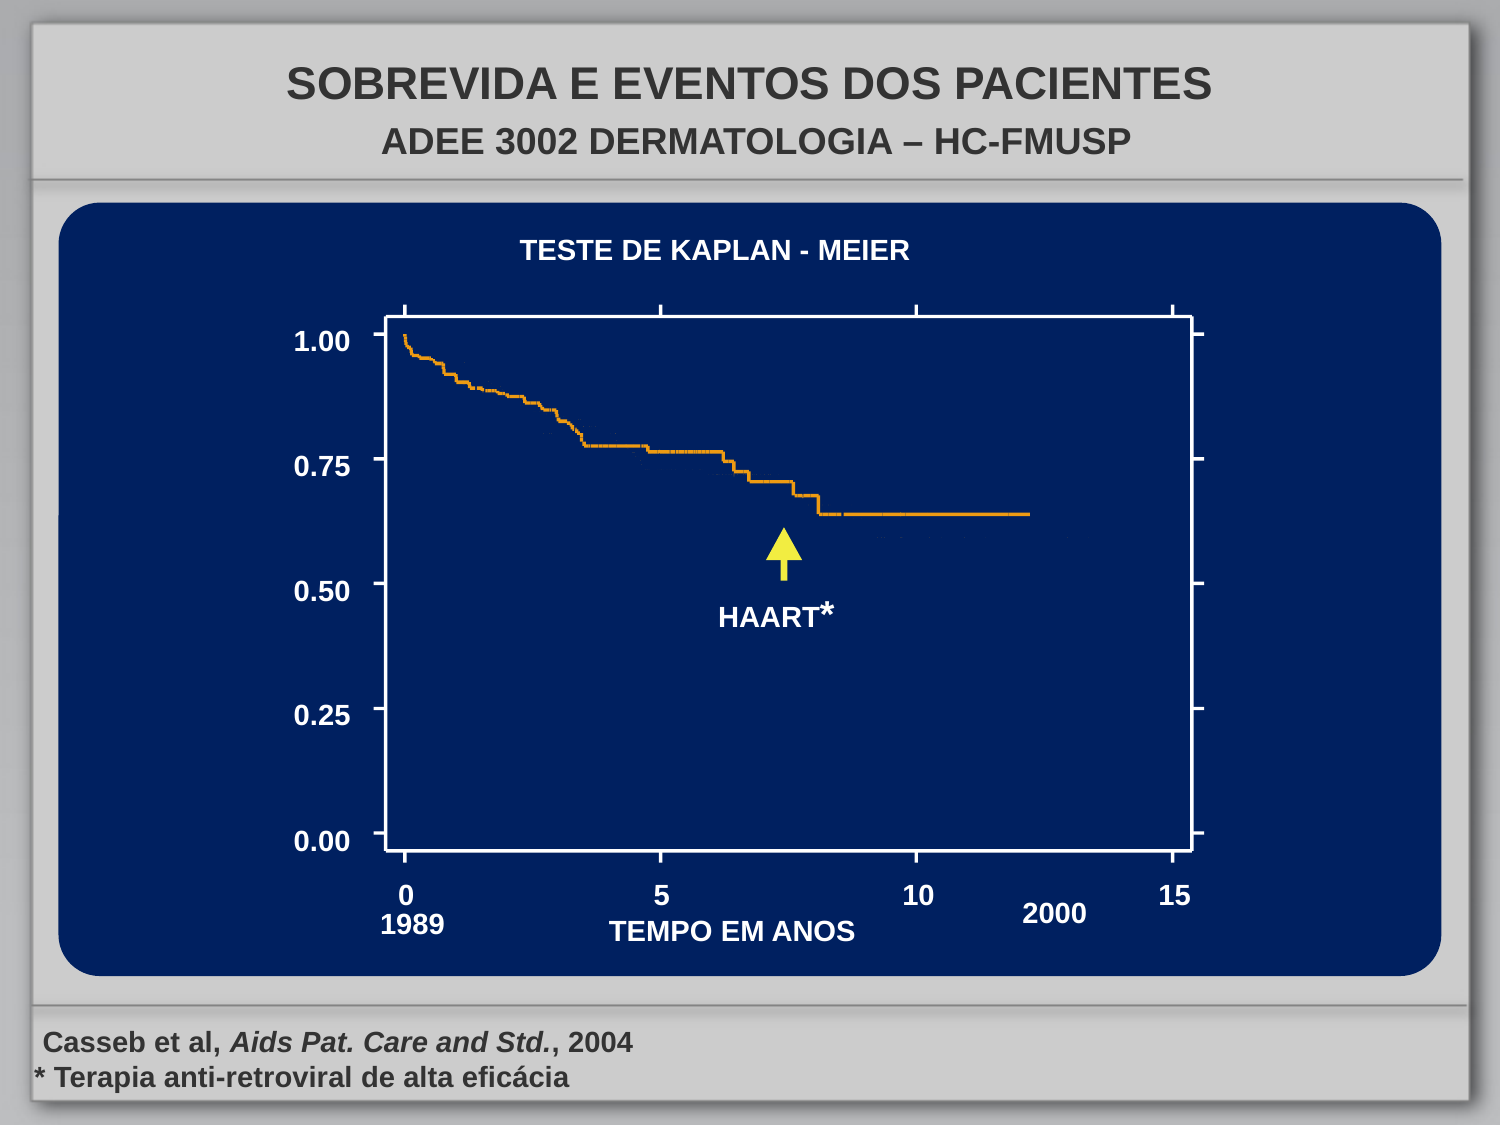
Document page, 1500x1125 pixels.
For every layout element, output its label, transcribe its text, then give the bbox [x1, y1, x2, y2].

text_box [58, 202, 1442, 977]
picture [0, 0, 1500, 1125]
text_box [295, 304, 1205, 948]
text_box TESTE DE KAPLAN - MEIER [511, 231, 911, 267]
text_box Casseb et al, Aids Pat. Care and Std., 2004 * Terapia anti-retroviral de alta eficácia [34, 1023, 642, 1094]
text_box SOBREVIDA E EVENTOS DOS PACIENTES ADEE 3002 DERMATOLOGIA – HC-FMUSP [234, 46, 1266, 172]
